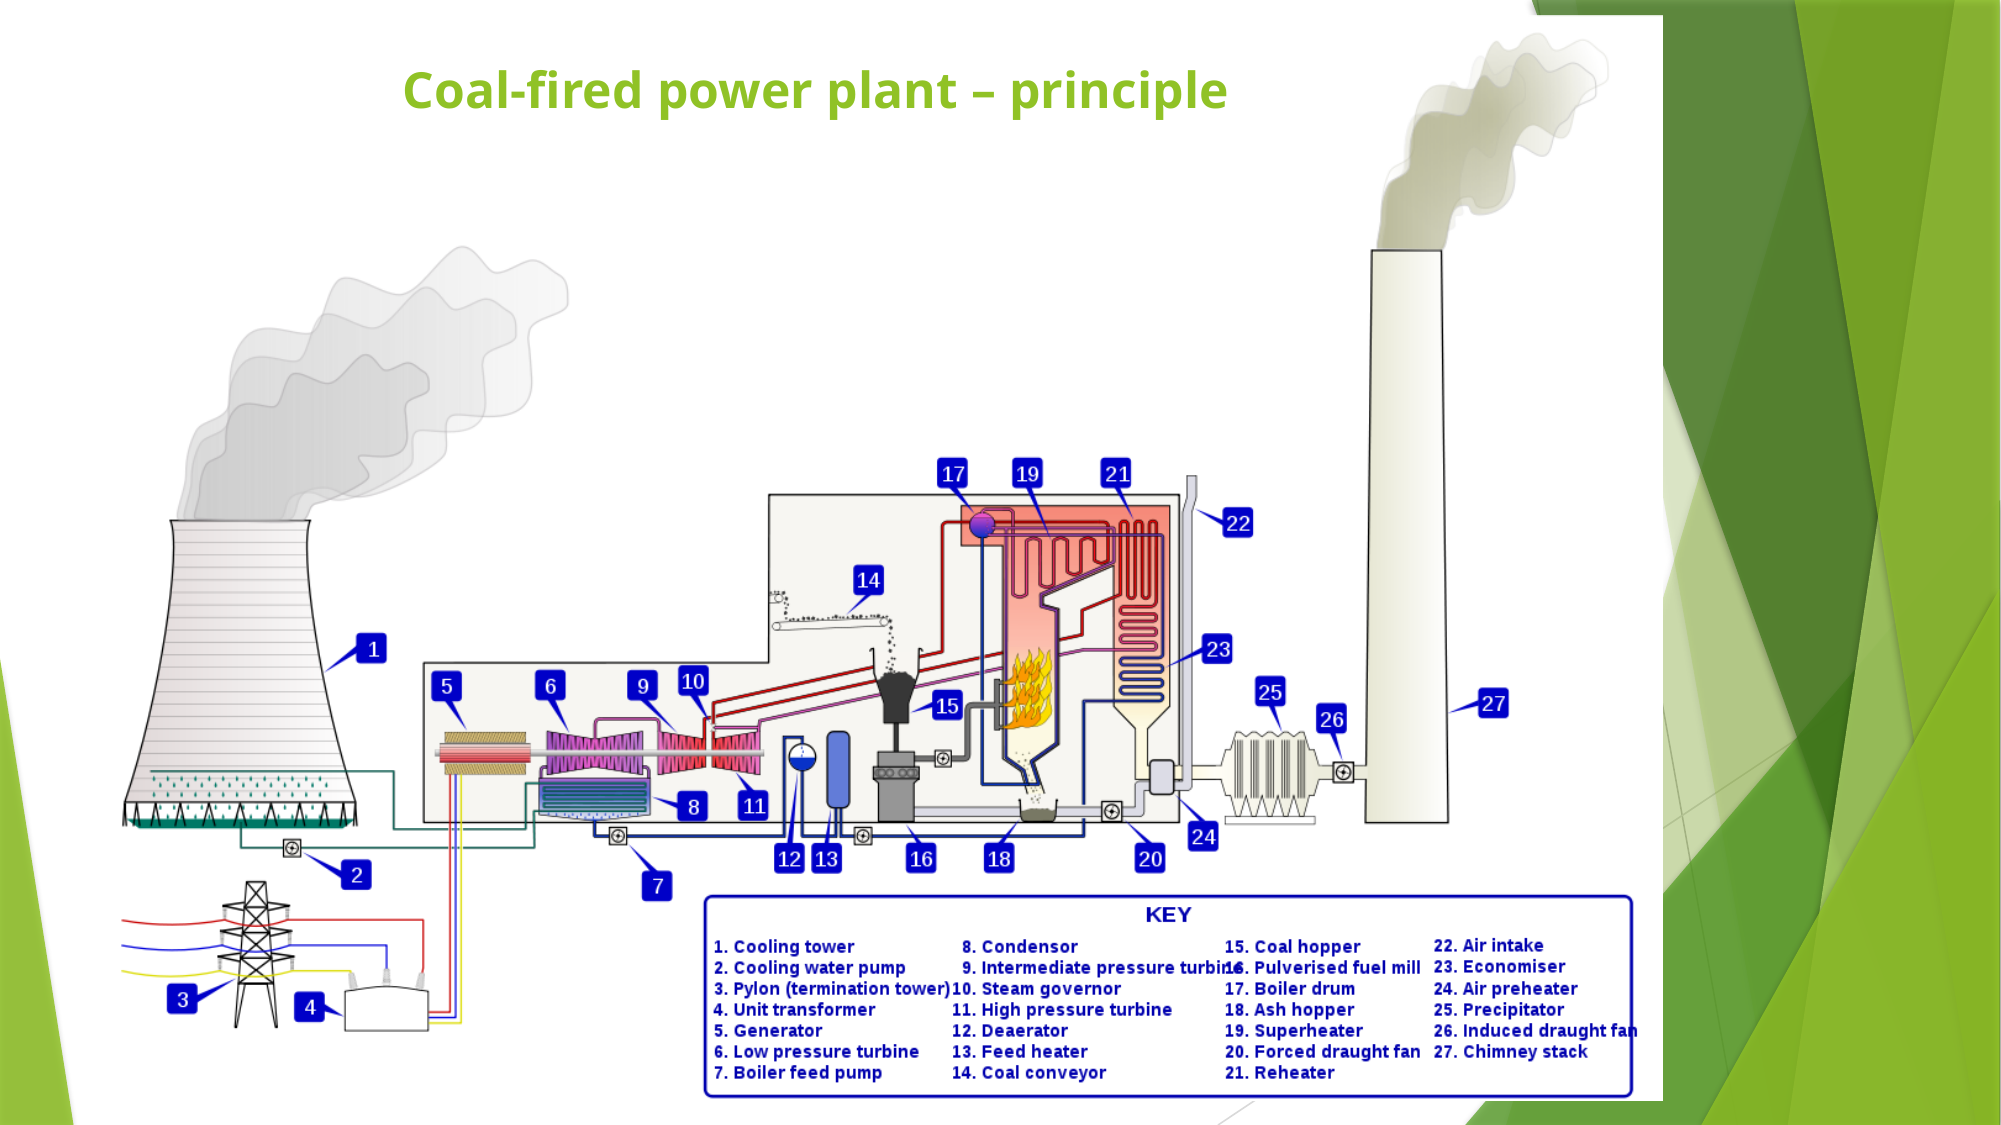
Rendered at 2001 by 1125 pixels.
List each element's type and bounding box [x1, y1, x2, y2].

picture [83, 14, 1664, 1102]
